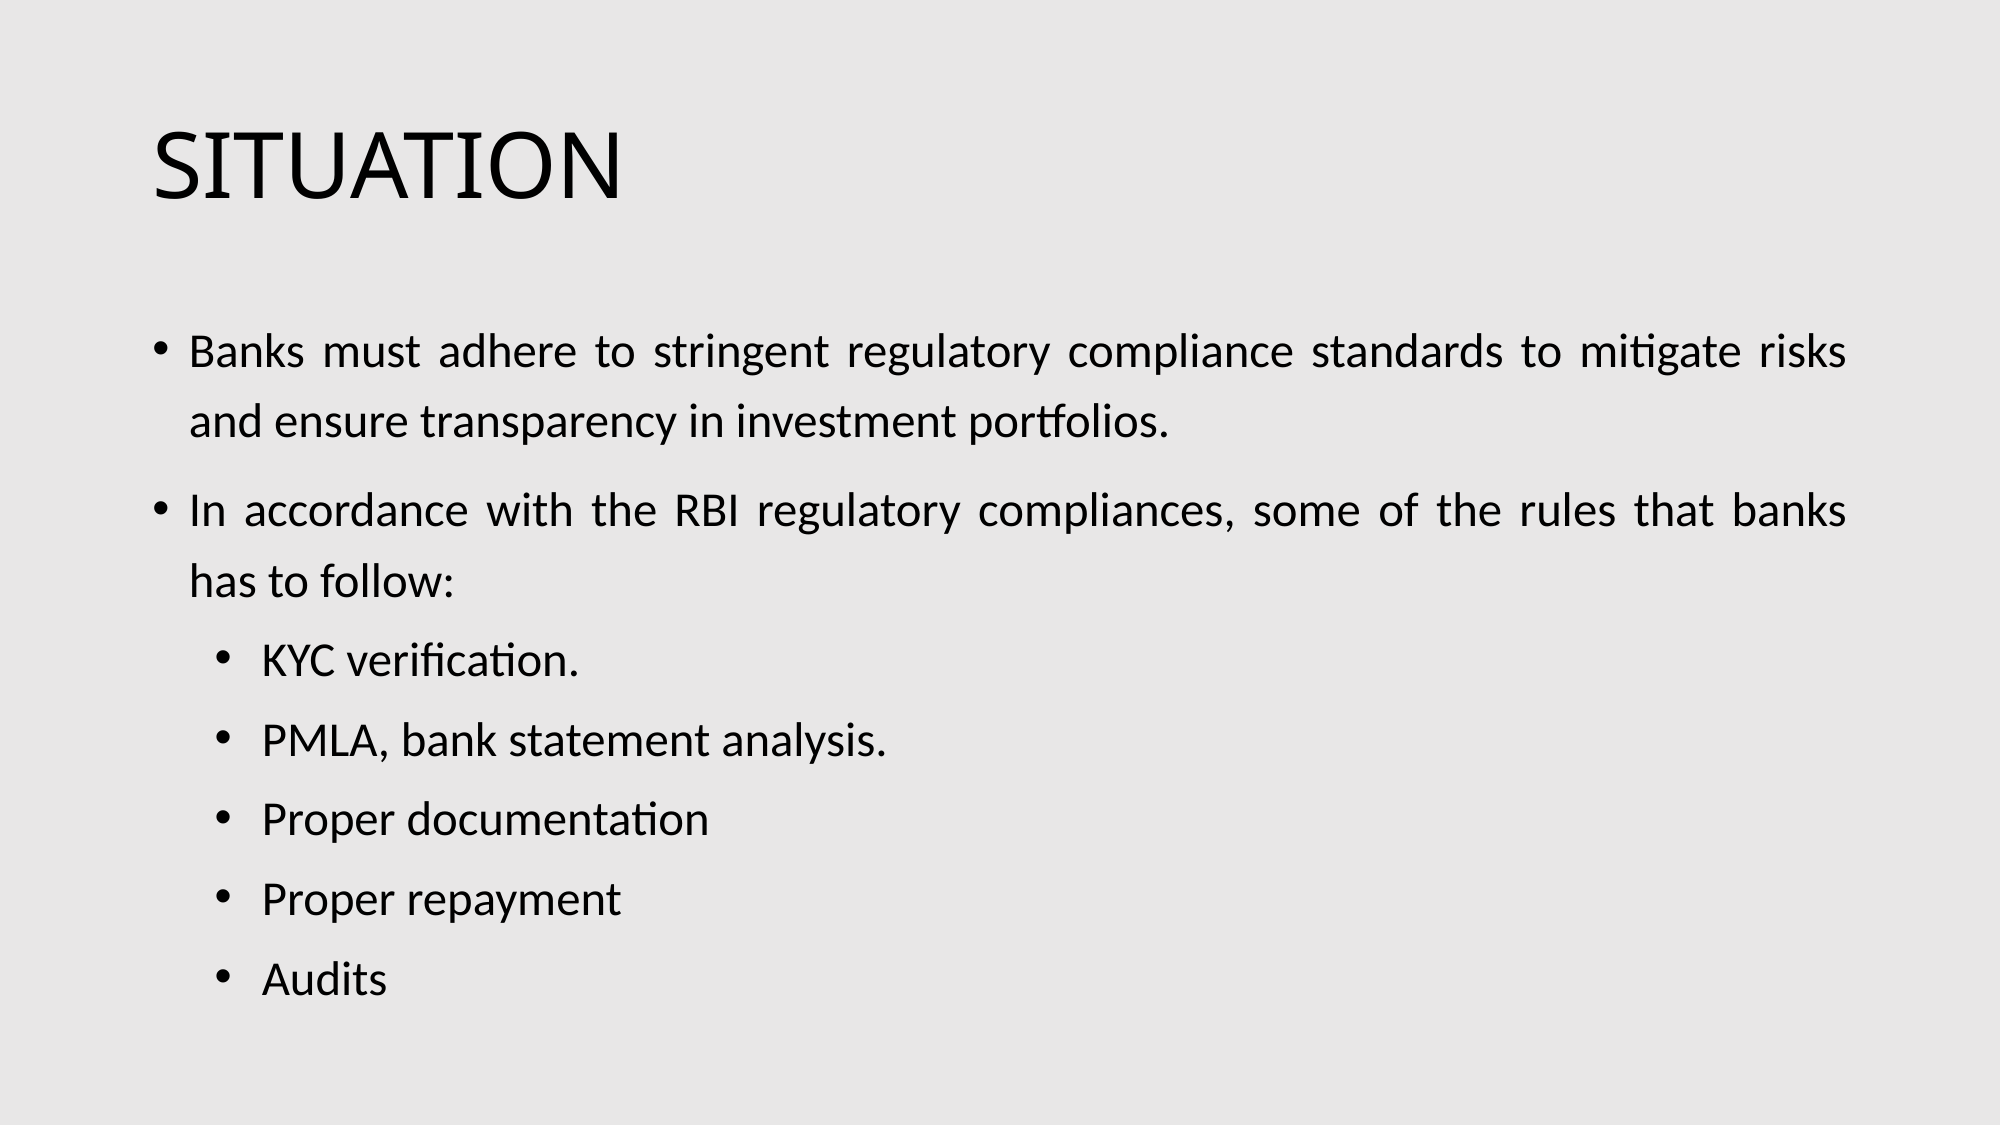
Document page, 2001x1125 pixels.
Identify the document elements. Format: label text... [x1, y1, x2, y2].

list Banks must adhere to stringent regulatory compliance standards to mitigate risks and ensure transparency in investment portfolios. In accordance with the RBI regulatory compliances, some of the rules that banks has to follow: KYC verification. PMLA, bank statement analysis. Proper documentation Proper repayment Audits [137, 299, 1863, 1014]
title SITUATION [137, 59, 1863, 278]
